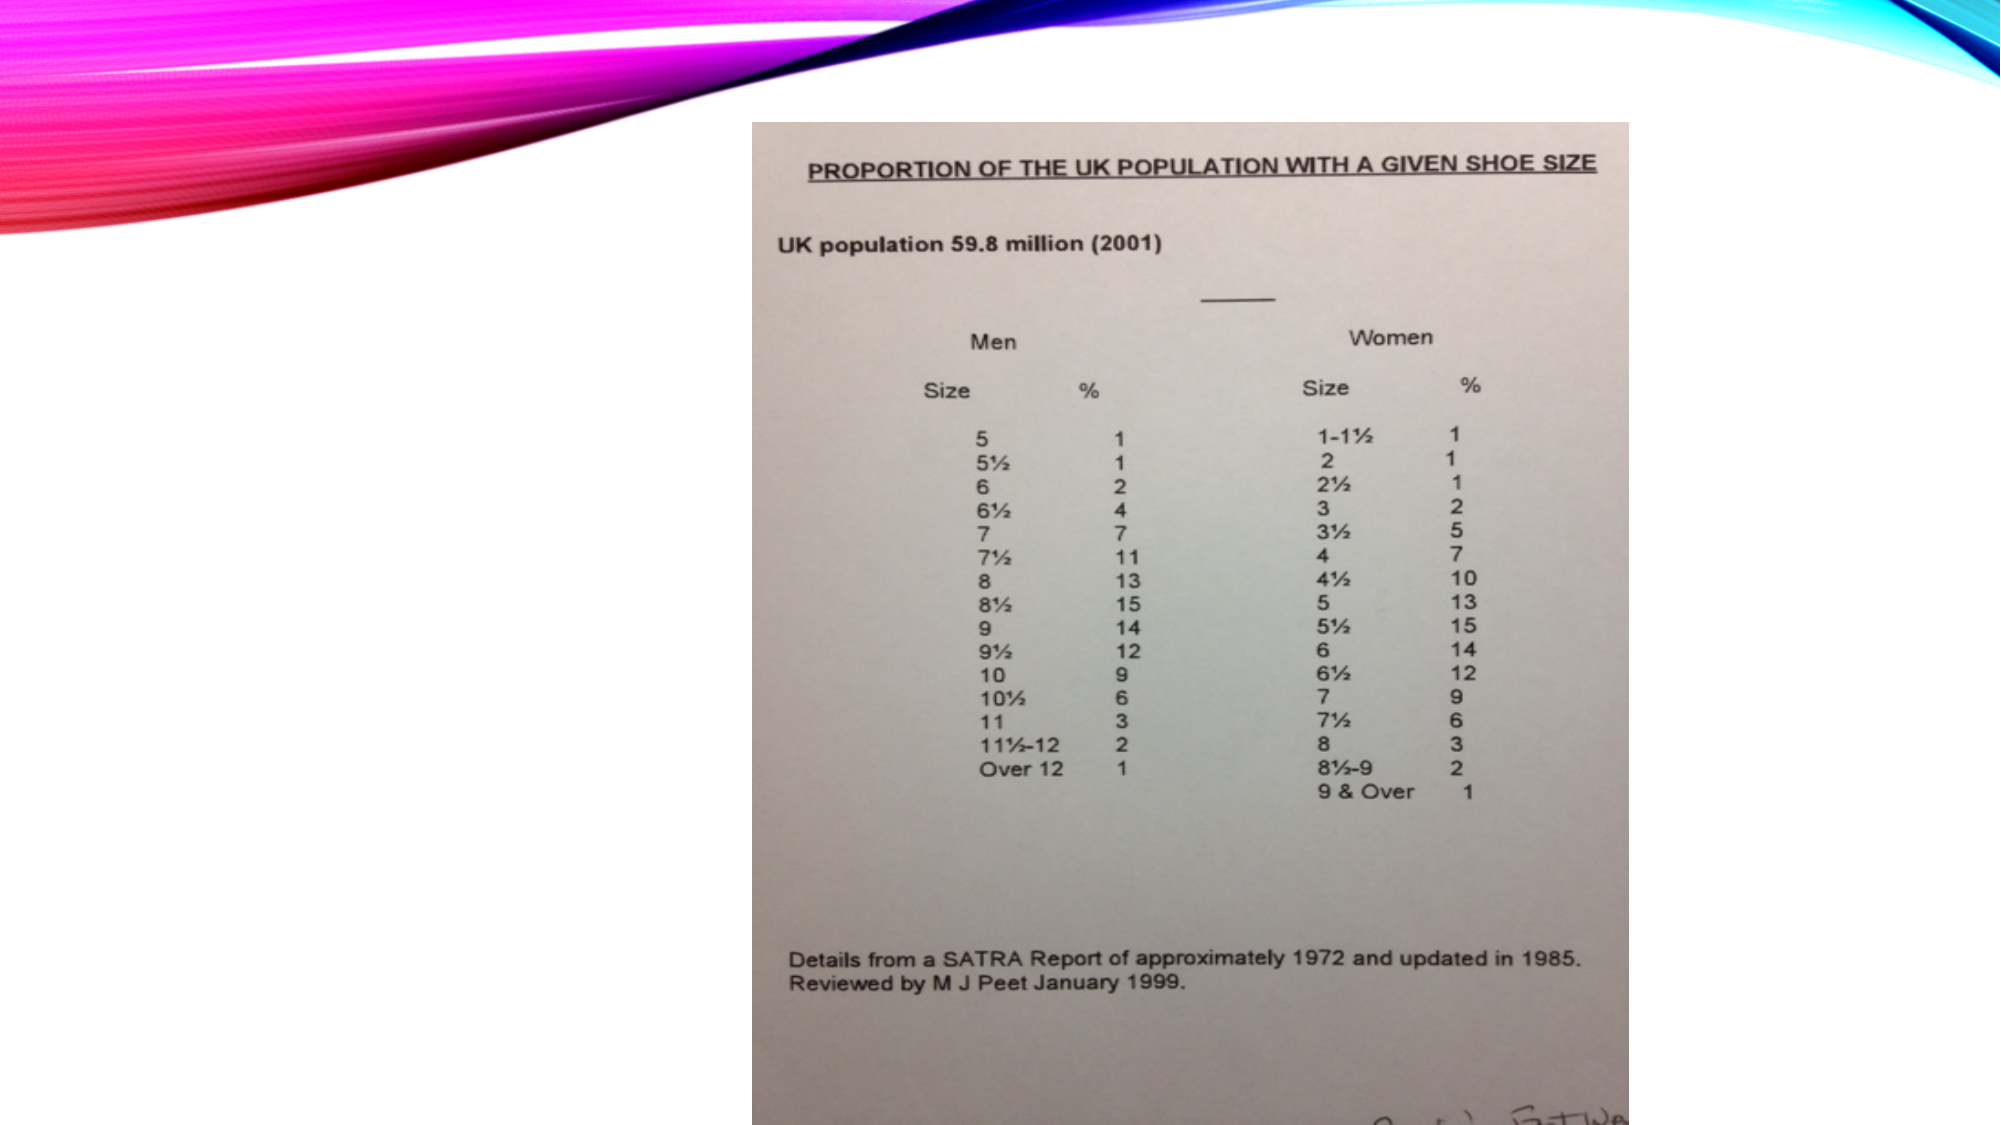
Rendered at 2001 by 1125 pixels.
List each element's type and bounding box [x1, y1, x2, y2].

picture [1910, 0, 2000, 45]
picture [1890, 0, 2000, 75]
picture [0, 0, 2000, 237]
list [751, 122, 1629, 1125]
